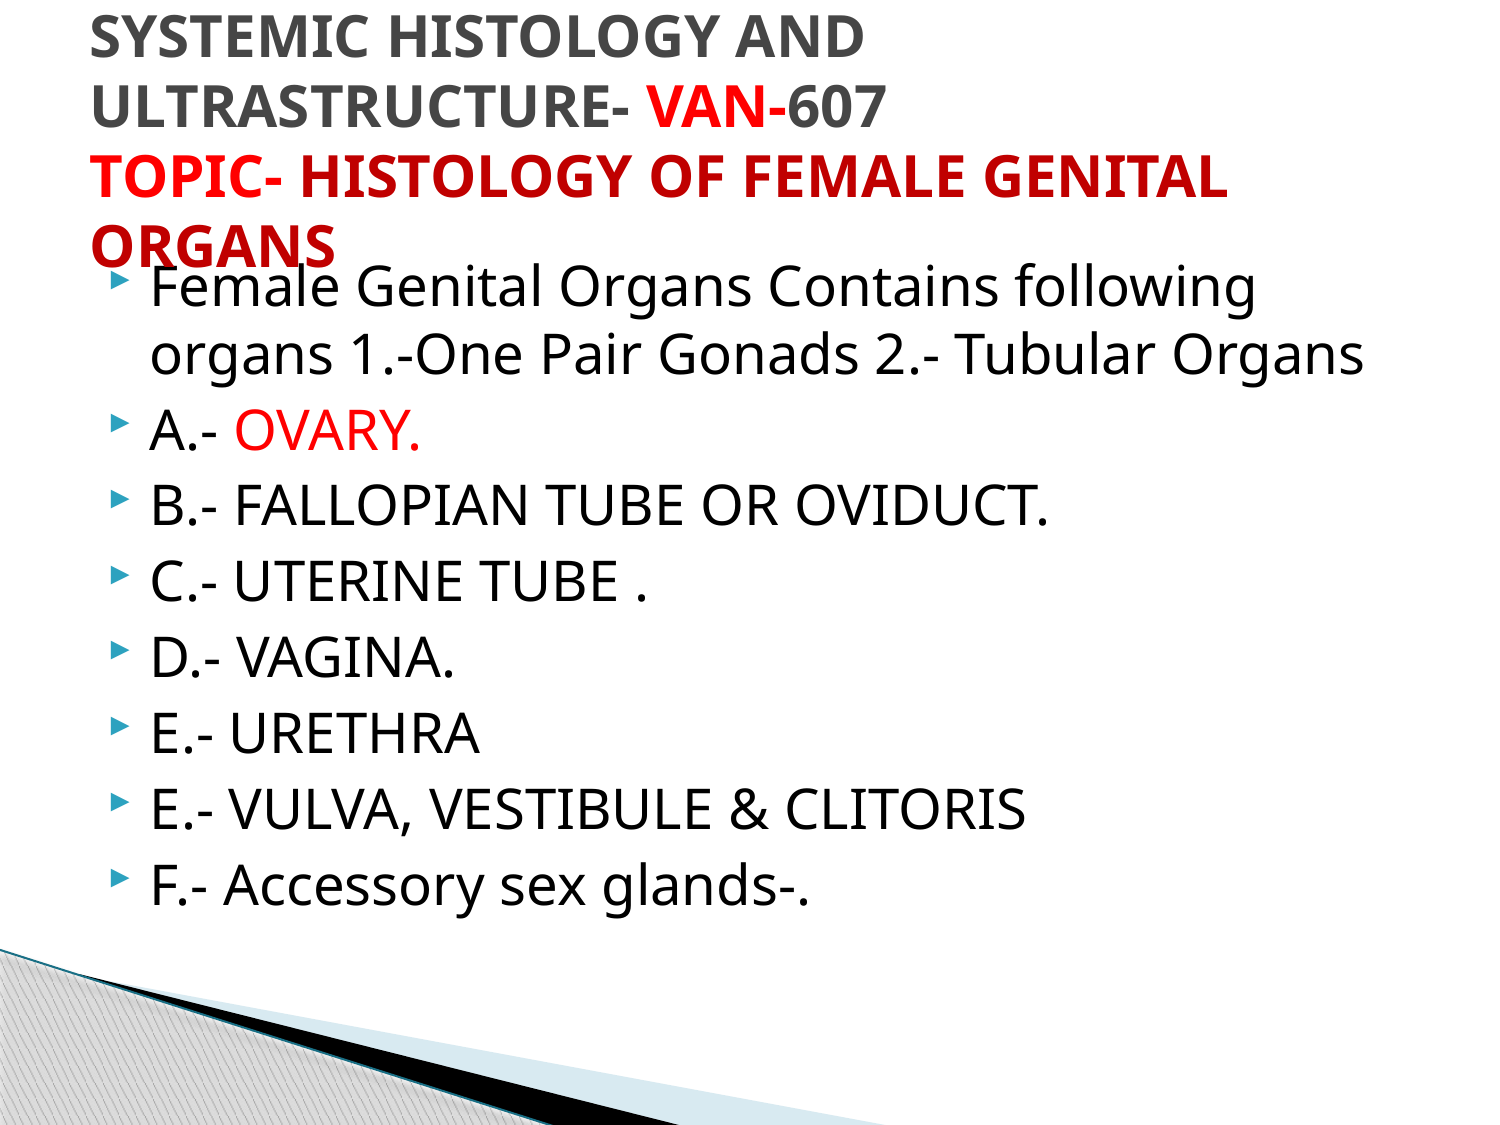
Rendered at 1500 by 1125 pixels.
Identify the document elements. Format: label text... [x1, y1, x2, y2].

title SYSTEMIC HISTOLOGY AND ULTRASTRUCTURE- VAN-607 TOPIC- HISTOLOGY OF FEMALE GENITAL ORGANS [75, 45, 1425, 233]
list Female Genital Organs Contains following organs 1.-One Pair Gonads 2.- Tubular Organs A.- OVARY. B.- FALLOPIAN TUBE OR OVIDUCT. C.- UTERINE TUBE . D.- VAGINA. E.- URETHRA E.- VULVA, VESTIBULE & CLITORIS F.- Accessory sex glands-. [75, 243, 1425, 986]
